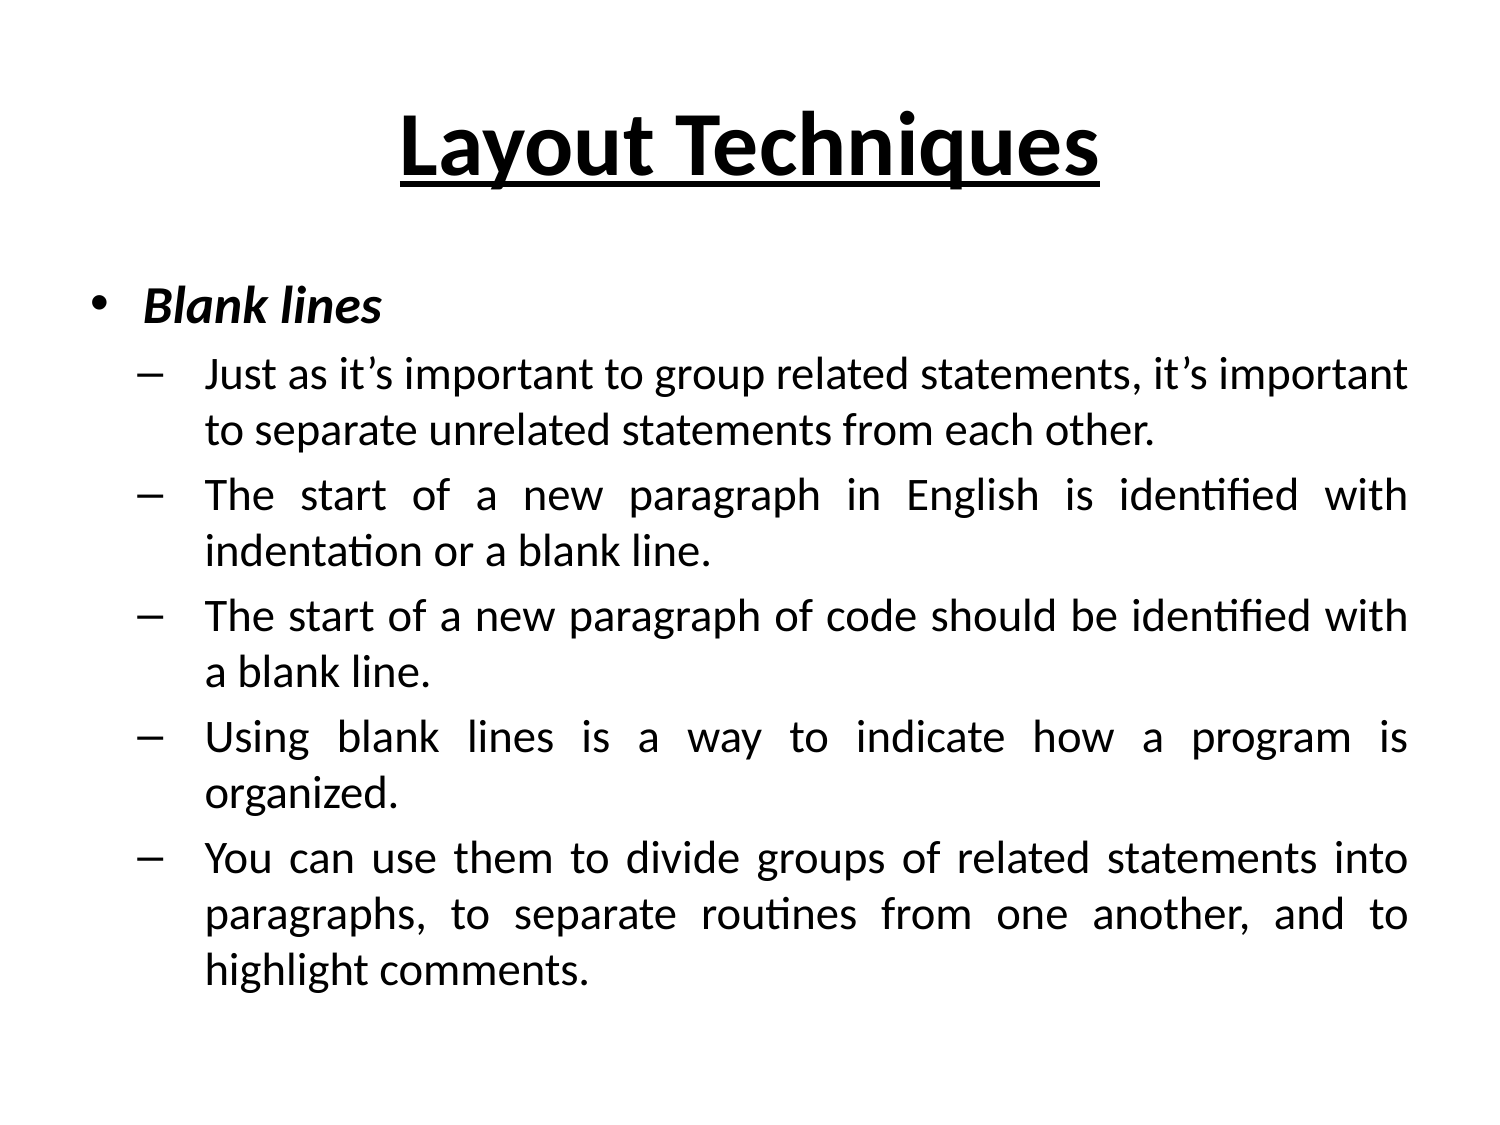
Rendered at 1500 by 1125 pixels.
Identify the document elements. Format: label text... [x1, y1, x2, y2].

title Layout Techniques [75, 45, 1425, 233]
list Blank lines Just as it’s important to group related statements, it’s important to separate unrelated statements from each other. The start of a new paragraph in English is identified with indentation or a blank line. The start of a new paragraph of code should be identified with a blank line. Using blank lines is a way to indicate how a program is organized. You can use them to divide groups of related statements into paragraphs, to separate routines from one another, and to highlight comments. [75, 262, 1425, 1005]
